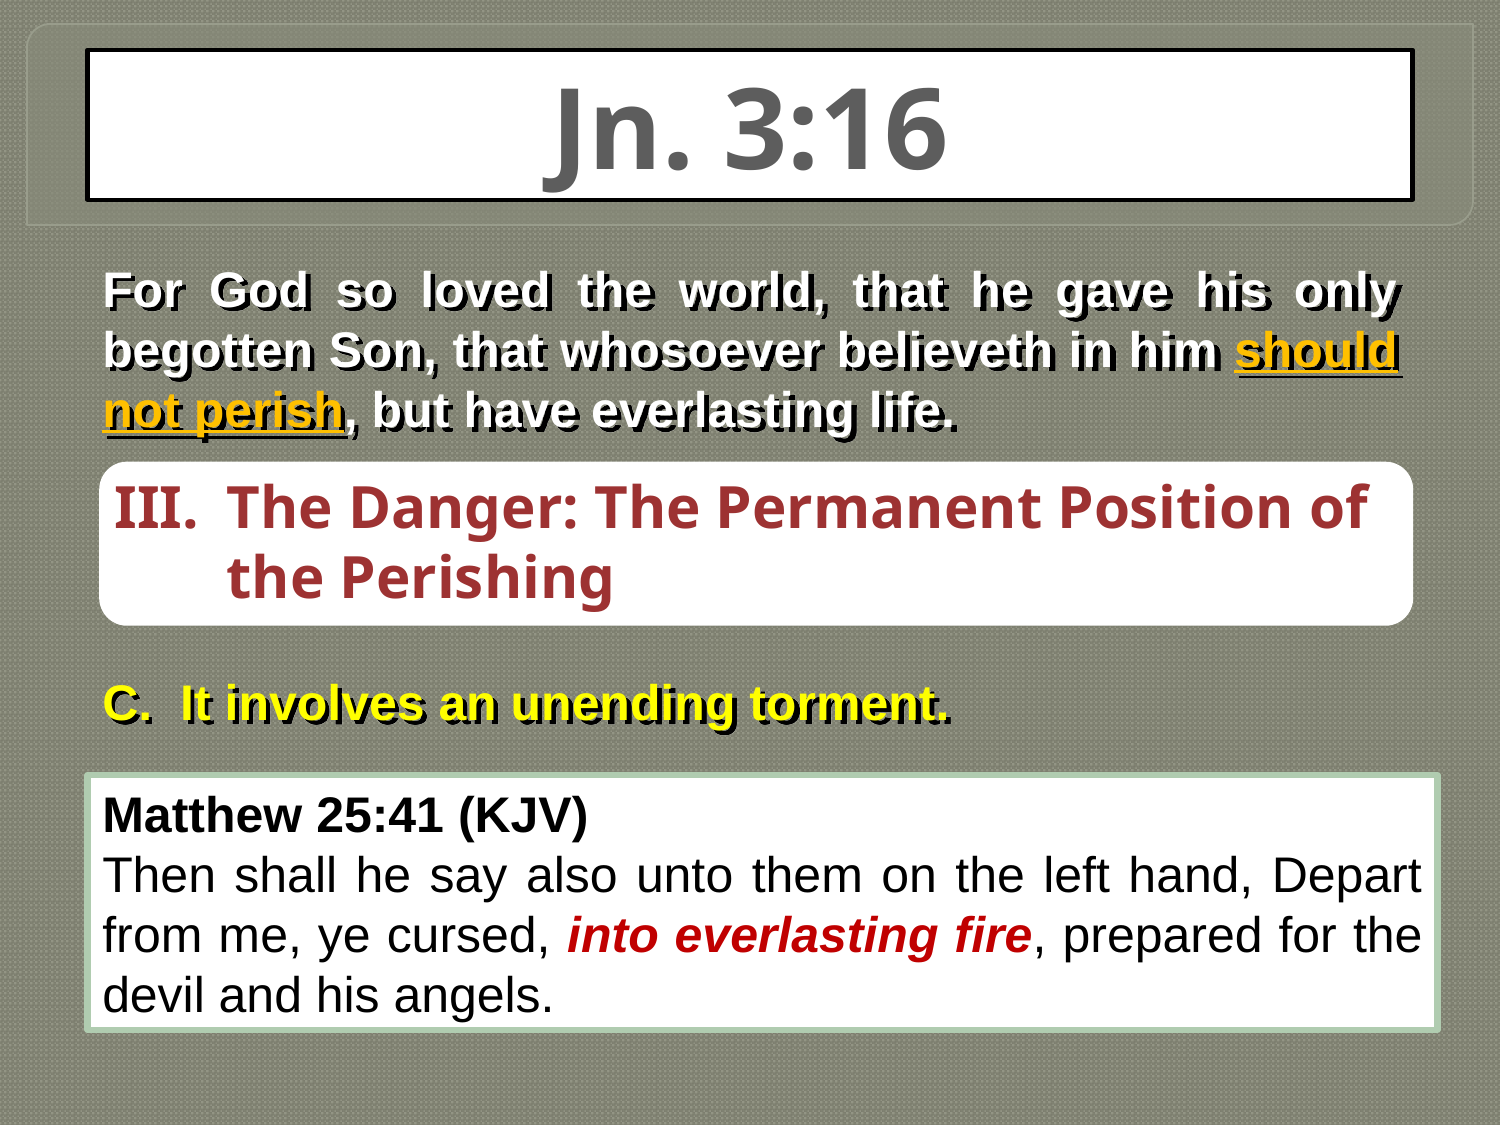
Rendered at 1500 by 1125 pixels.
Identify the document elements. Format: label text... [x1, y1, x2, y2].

text_box C. It involves an unending torment. [87, 662, 1500, 738]
text_box For God so loved the world, that he gave his only begotten Son, that whosoever believeth in him should not perish, but have everlasting life. [87, 249, 1413, 445]
text_box Matthew 25:41 (KJV) Then shall he say also unto them on the left hand, Depart from me, ye cursed, into everlasting fire, prepared for the devil and his angels. [84, 772, 1441, 1033]
text_box Jn. 3:16 [84, 47, 1416, 203]
text_box [99, 538, 1413, 625]
text_box III. The Danger: The Permanent Position of the Perishing [99, 462, 1438, 538]
